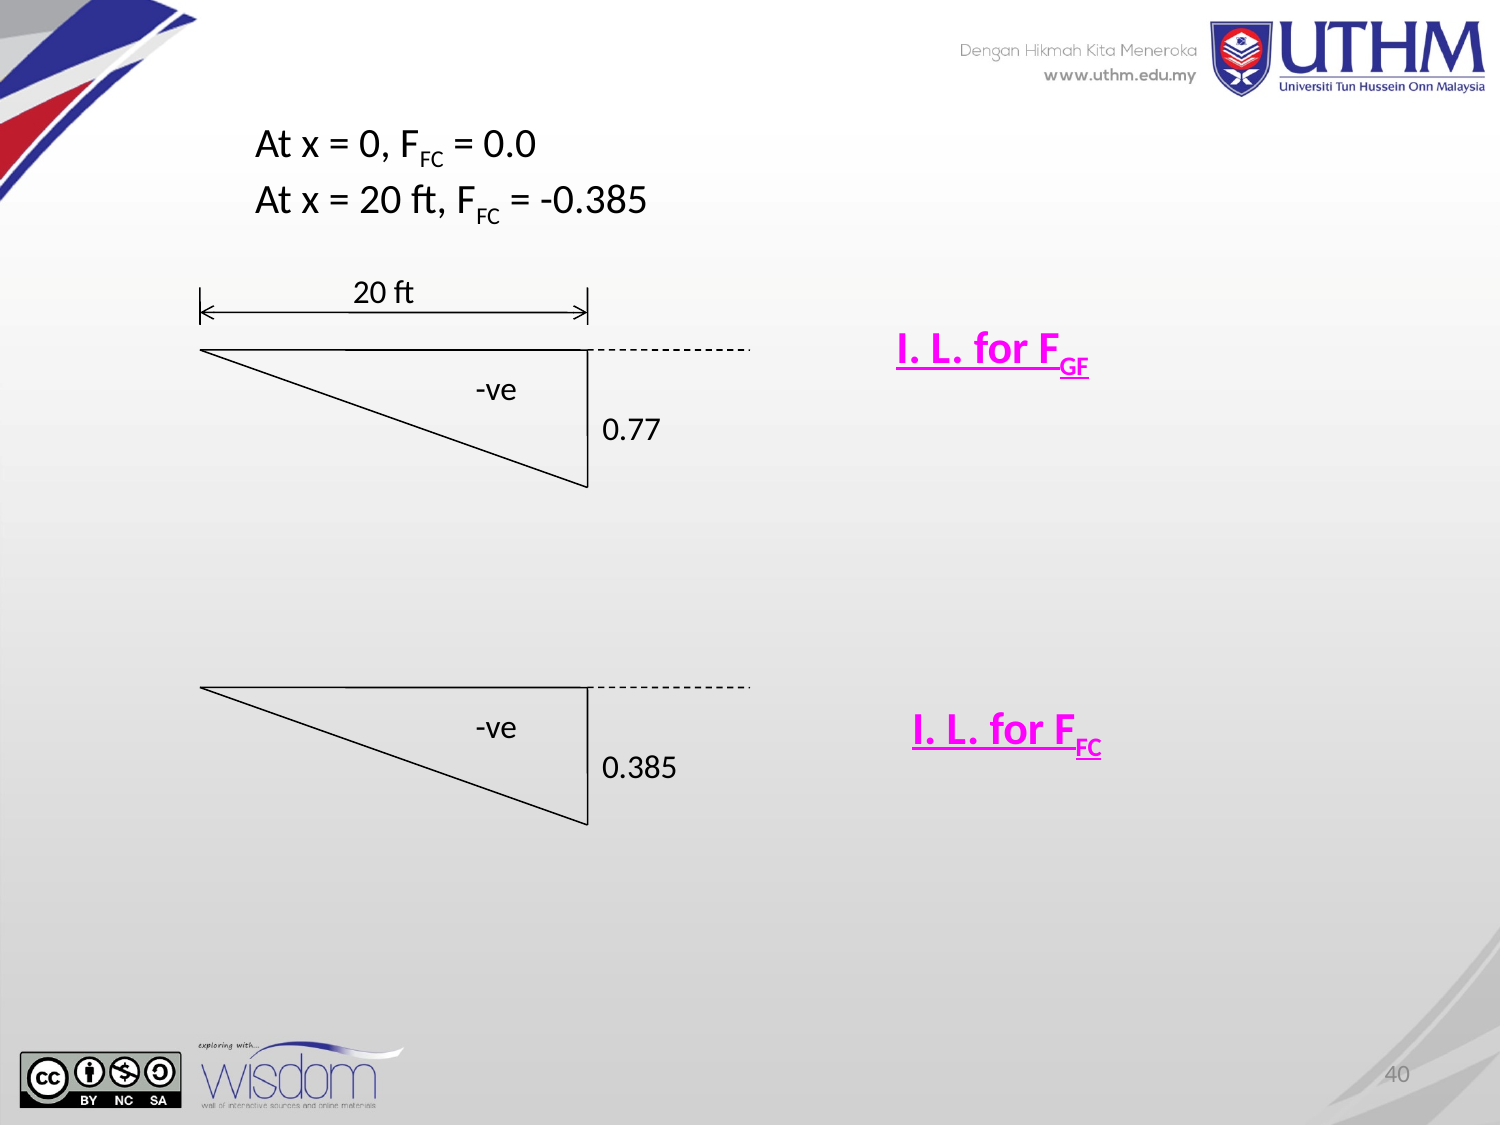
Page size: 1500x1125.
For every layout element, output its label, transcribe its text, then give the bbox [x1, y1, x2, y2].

text_box At x = 0, FFC = 0.0 At x = 20 ft, FFC = -0.385 [240, 108, 664, 237]
text_box I. L. for FFC [897, 691, 1117, 769]
text_box 0.77 [587, 399, 676, 455]
text_box [199, 305, 338, 320]
text_box 20 ft [338, 262, 430, 318]
slide_number 40 [1074, 1042, 1425, 1103]
text_box I. L. for FGF [881, 310, 1104, 388]
text_box [430, 305, 588, 320]
picture [0, 0, 1500, 1125]
text_box 0.385 [587, 737, 693, 793]
text_box -ve [460, 360, 532, 415]
text_box -ve [460, 697, 532, 753]
